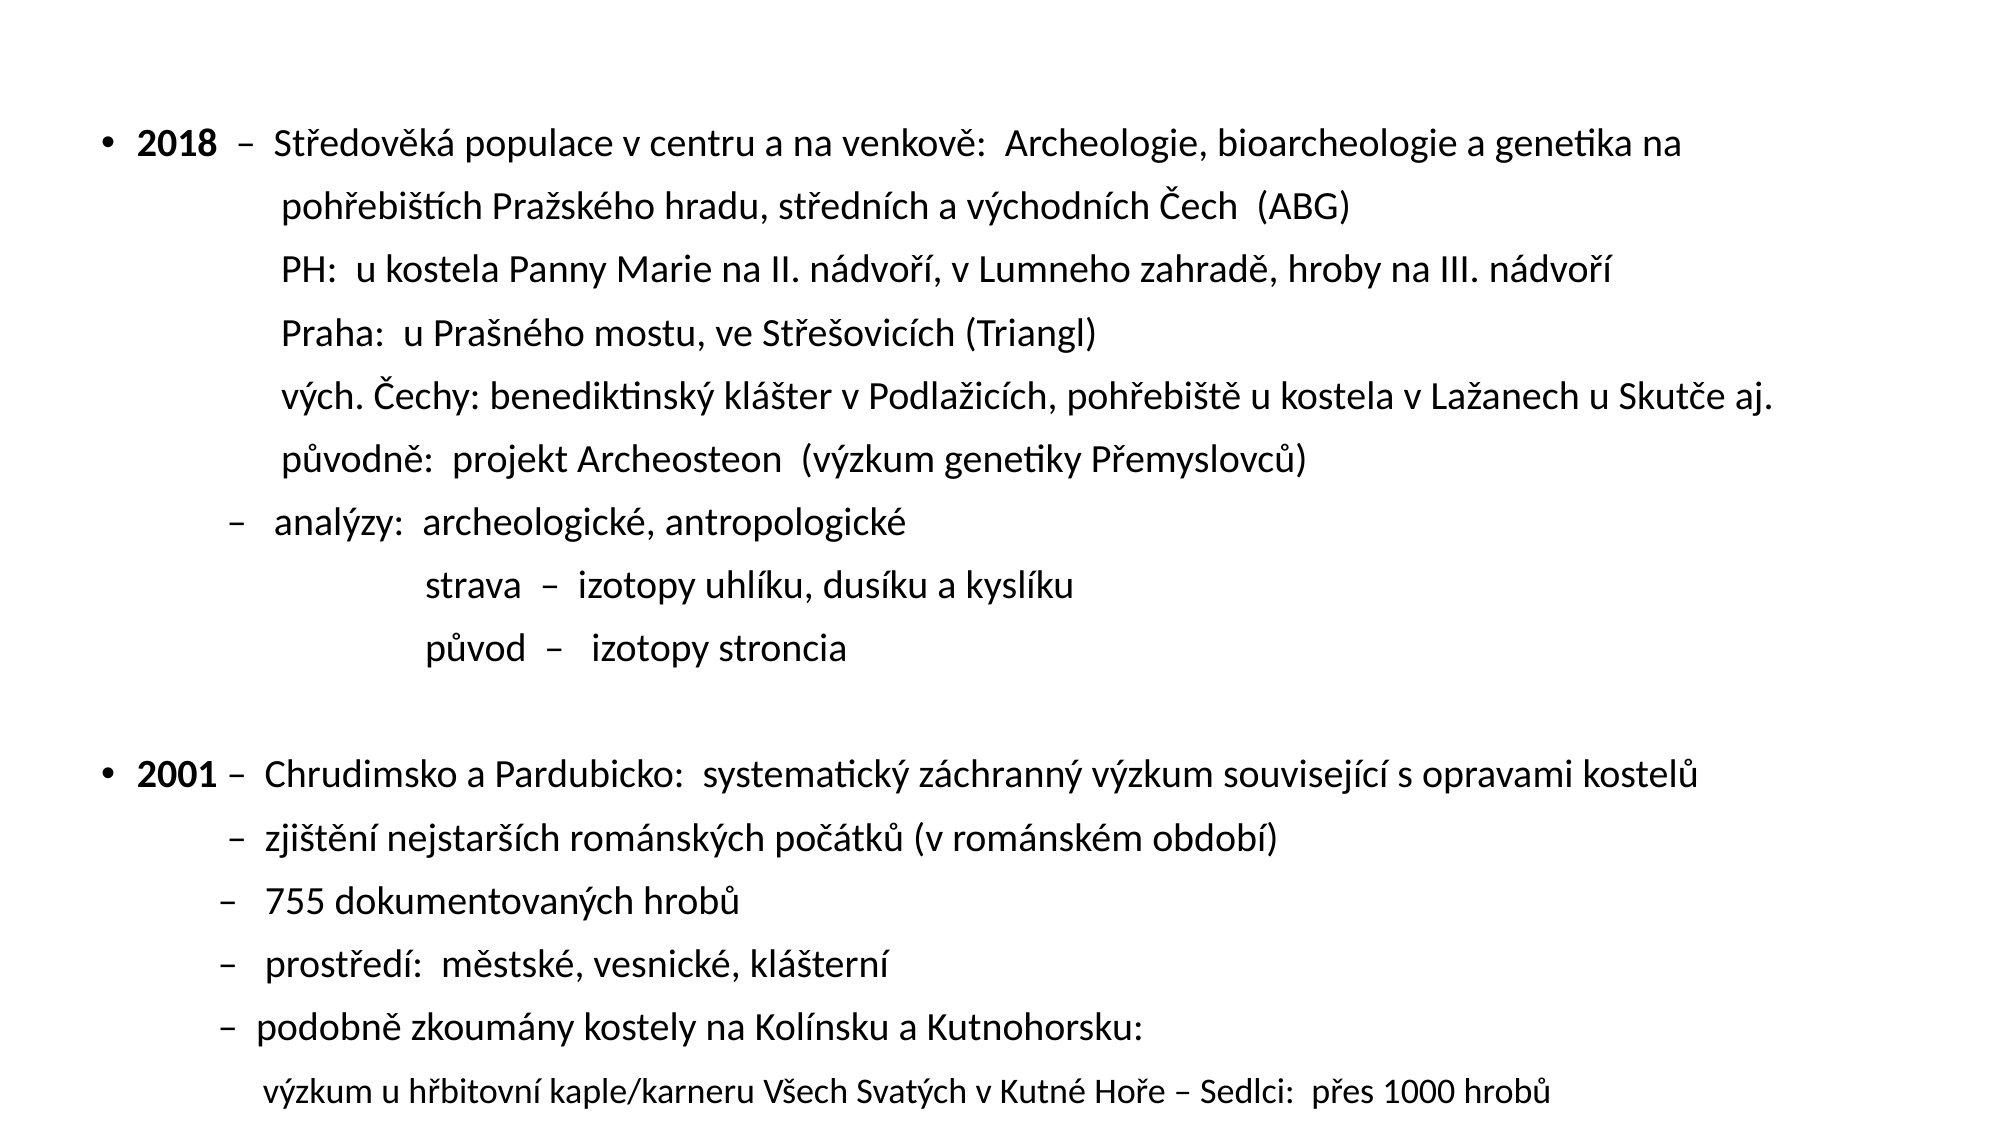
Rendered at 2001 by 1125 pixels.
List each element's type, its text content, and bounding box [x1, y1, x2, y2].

list 2018 – Středověká populace v centru a na venkově: Archeologie, bioarcheologie a genetika na pohřebištích Pražského hradu, středních a východních Čech (ABG) PH: u kostela Panny Marie na II. nádvoří, v Lumneho zahradě, hroby na III. nádvoří Praha: u Prašného mostu, ve Střešovicích (Triangl) vých. Čechy: benediktinský klášter v Podlažicích, pohřebiště u kostela v Lažanech u Skutče aj. původně: projekt Archeosteon (výzkum genetiky Přemyslovců) – analýzy: archeologické, antropologické strava – izotopy uhlíku, dusíku a kyslíku původ – izotopy stroncia 2001 – Chrudimsko a Pardubicko: systematický záchranný výzkum související s opravami kostelů – zjištění nejstarších románských počátků (v románském období) – 755 dokumentovaných hrobů – prostředí: městské, vesnické, klášterní – podobně zkoumány kostely na Kolínsku a Kutnohorsku: výzkum u hřbitovní kaple/karneru Všech Svatých v Kutné Hoře – Sedlci: přes 1000 hrobů [85, 114, 1977, 1125]
